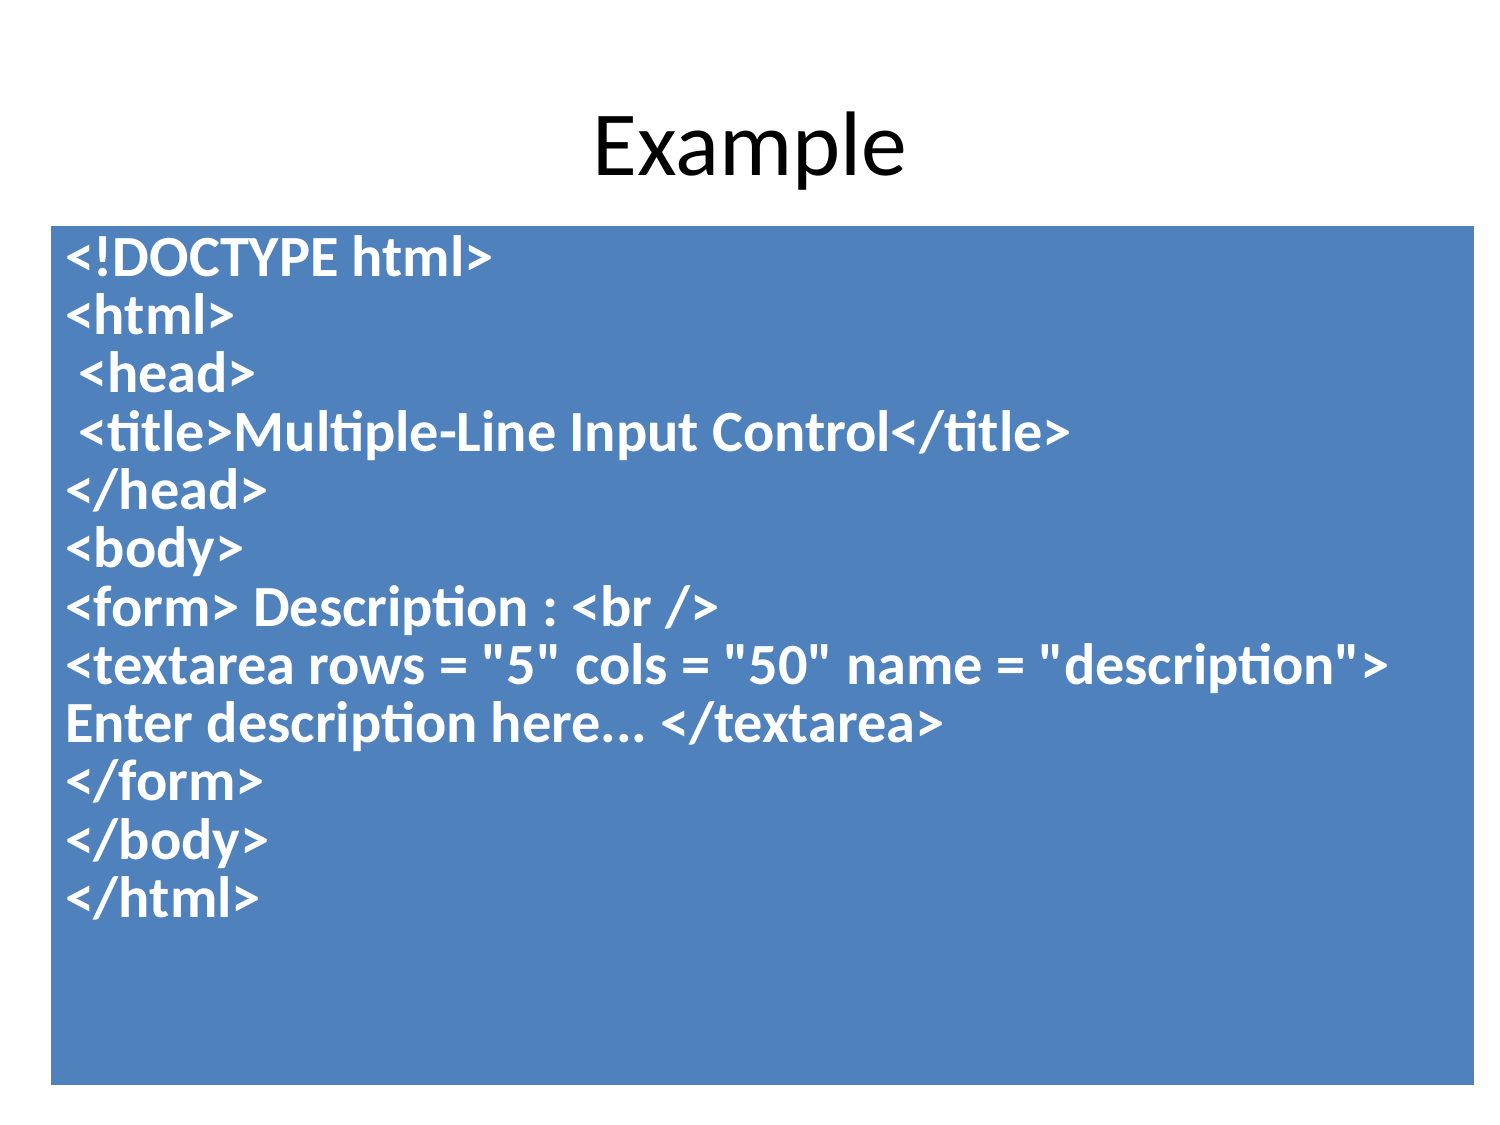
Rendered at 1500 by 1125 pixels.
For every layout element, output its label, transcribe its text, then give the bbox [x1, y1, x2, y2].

title Example [75, 45, 1425, 224]
table_header <!DOCTYPE html> <html> <head> <title>Multiple-Line Input Control</title> </head> <body> <form> Description : <br /> <textarea rows = "5" cols = "50" name = "description"> Enter description here... </textarea> </form> </body> </html> [51, 226, 1474, 1085]
